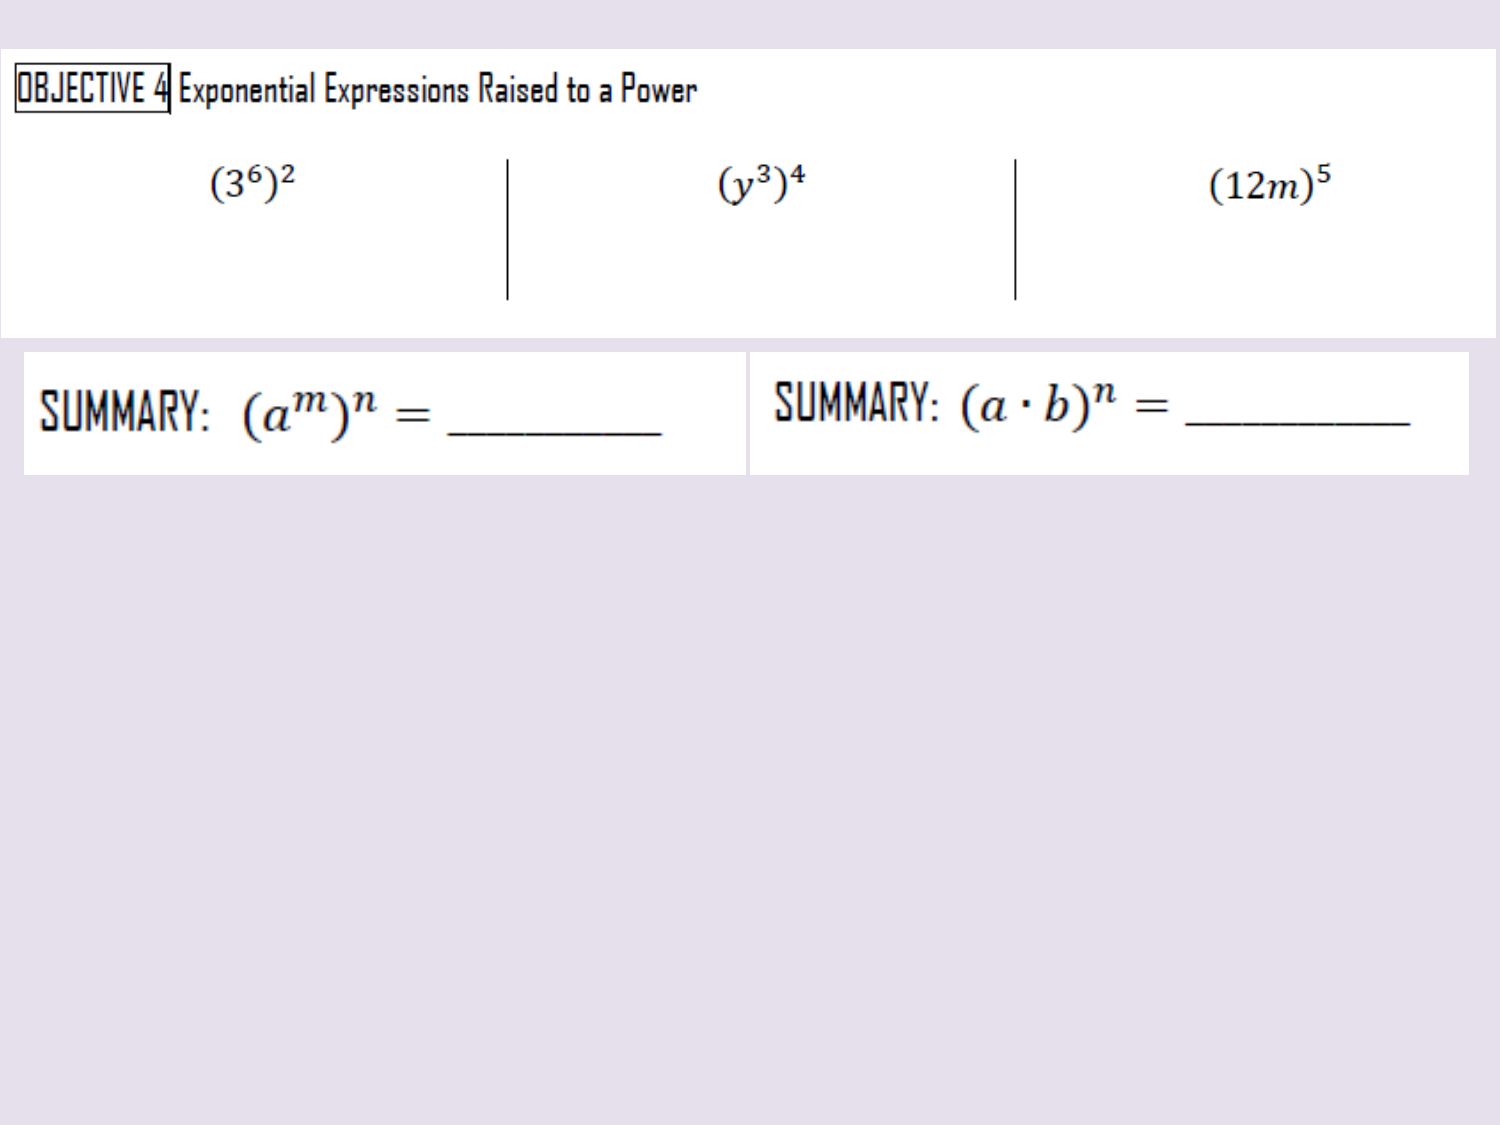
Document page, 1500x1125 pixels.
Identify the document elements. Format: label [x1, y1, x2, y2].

picture [23, 351, 747, 476]
picture [0, 49, 1496, 338]
picture [750, 351, 1469, 476]
